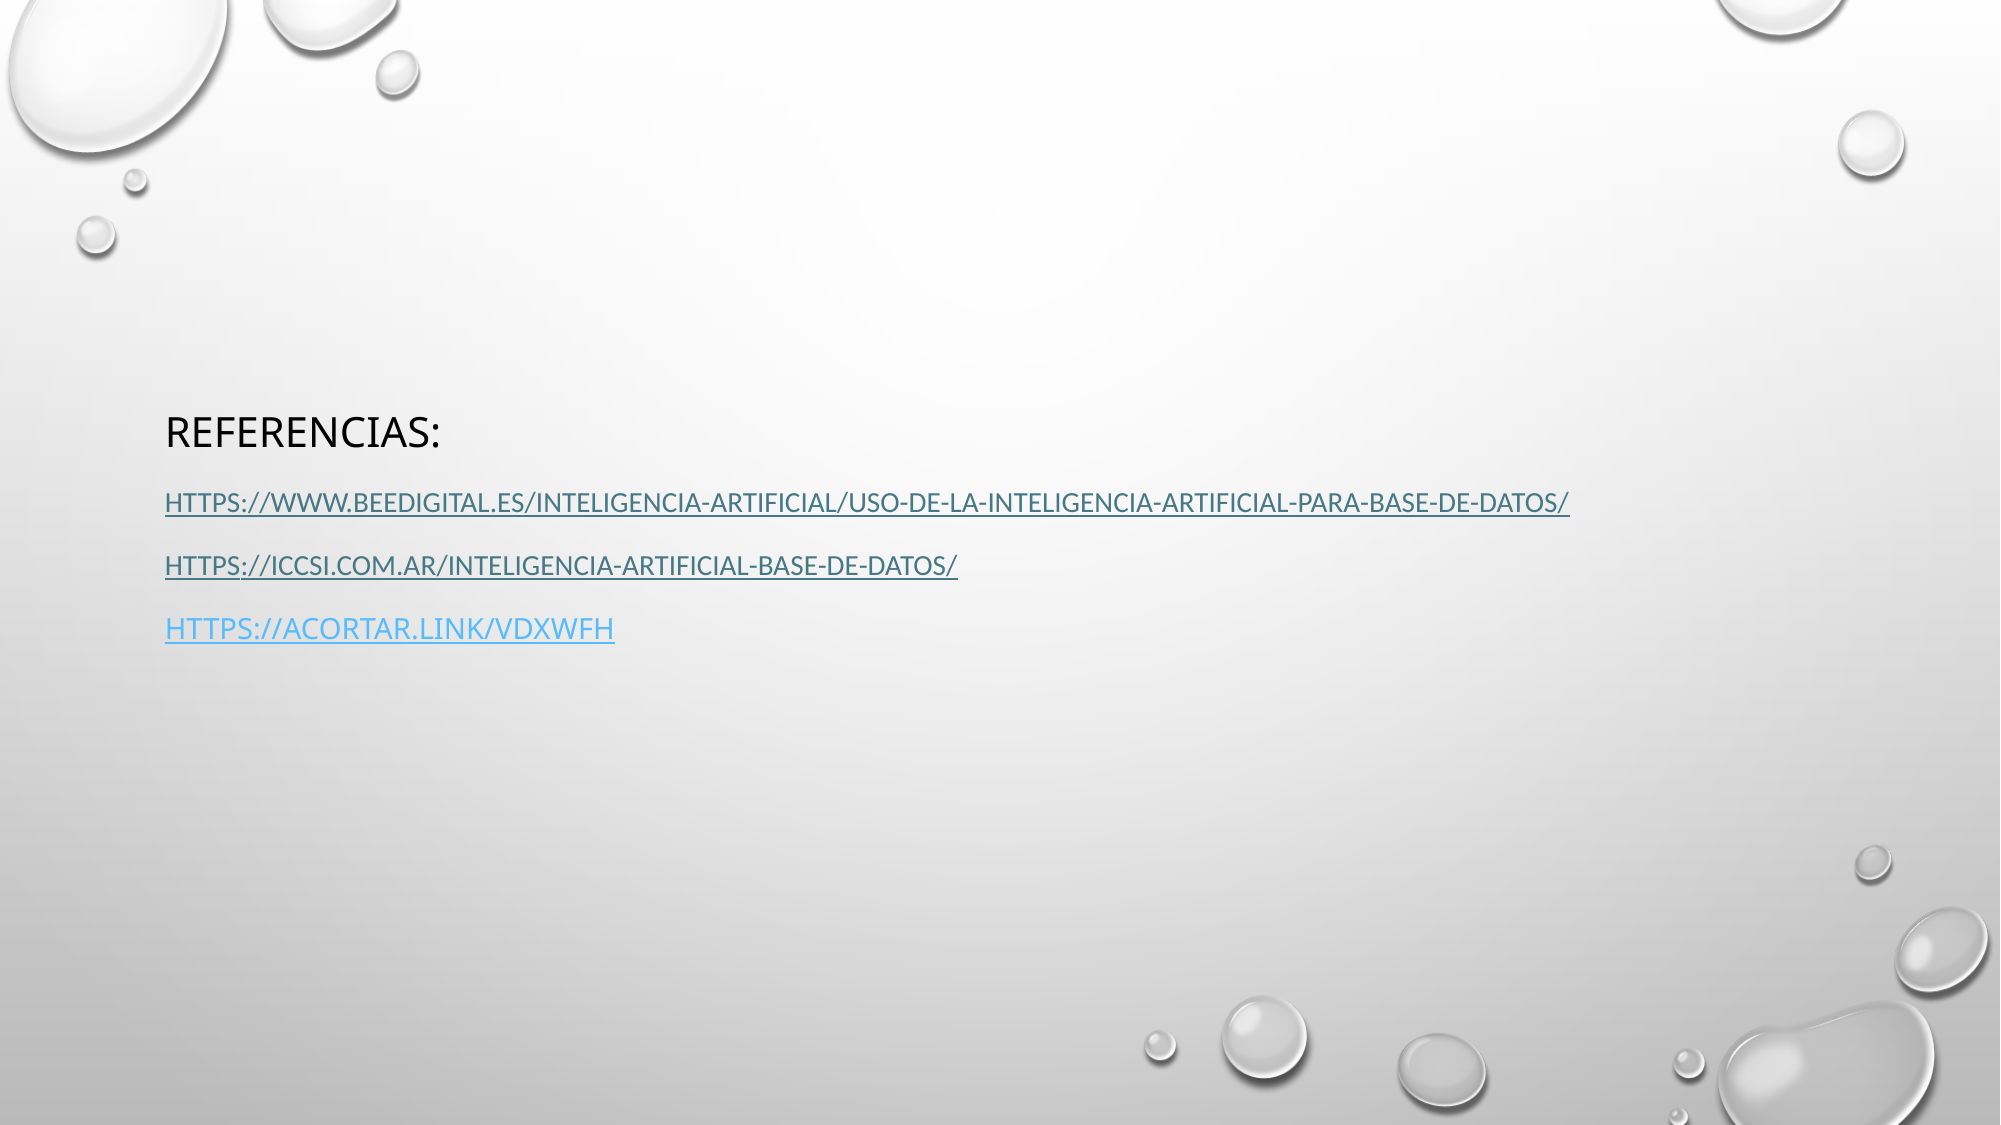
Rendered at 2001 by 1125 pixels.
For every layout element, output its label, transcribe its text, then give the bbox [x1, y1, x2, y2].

list Referencias: https://www.beedigital.es/inteligencia-artificial/uso-de-la-inteligencia-artificial-para-base-de-datos/ HTTPS://ICCSI.COM.AR/INTELIGENCIA-ARTIFICIAL-BASE-DE-DATOS/ https://acortar.link/vDXWFH [149, 388, 1850, 950]
picture [0, 0, 2000, 1125]
